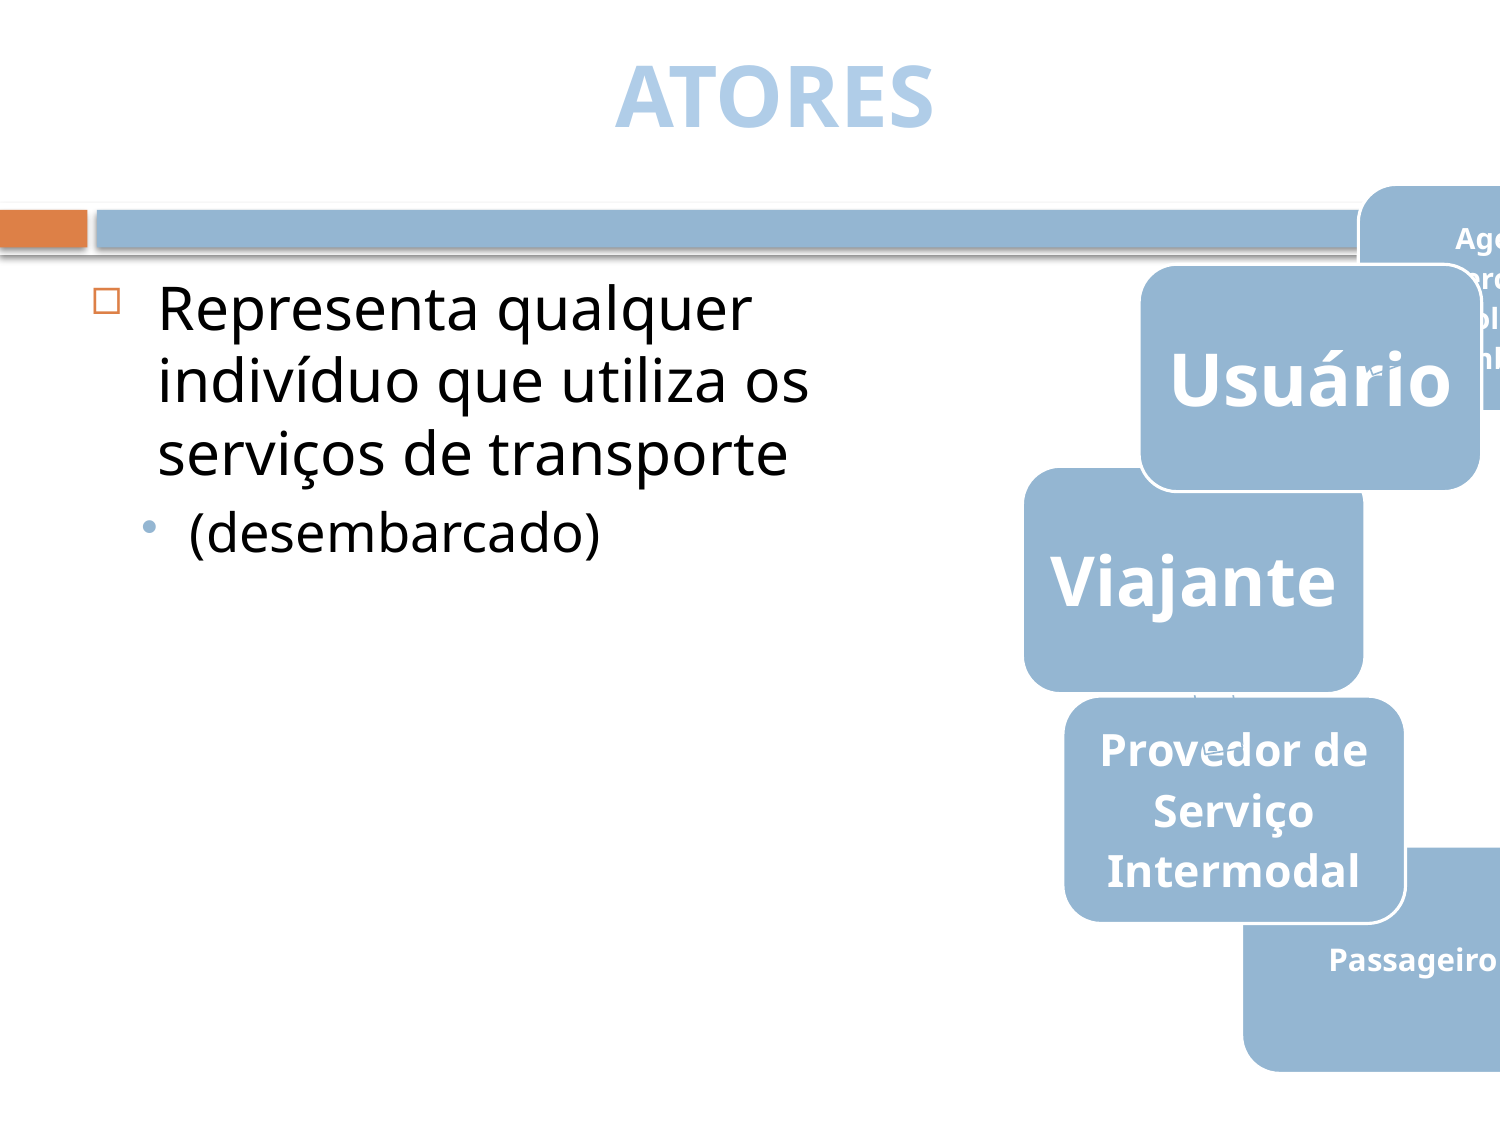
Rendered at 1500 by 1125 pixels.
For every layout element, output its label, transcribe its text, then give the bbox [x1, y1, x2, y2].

title ATORES [100, 0, 1451, 188]
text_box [844, 184, 1500, 1095]
list Representa qualquer indivíduo que utiliza os serviços de transporte (desembarcado) [53, 262, 839, 1035]
